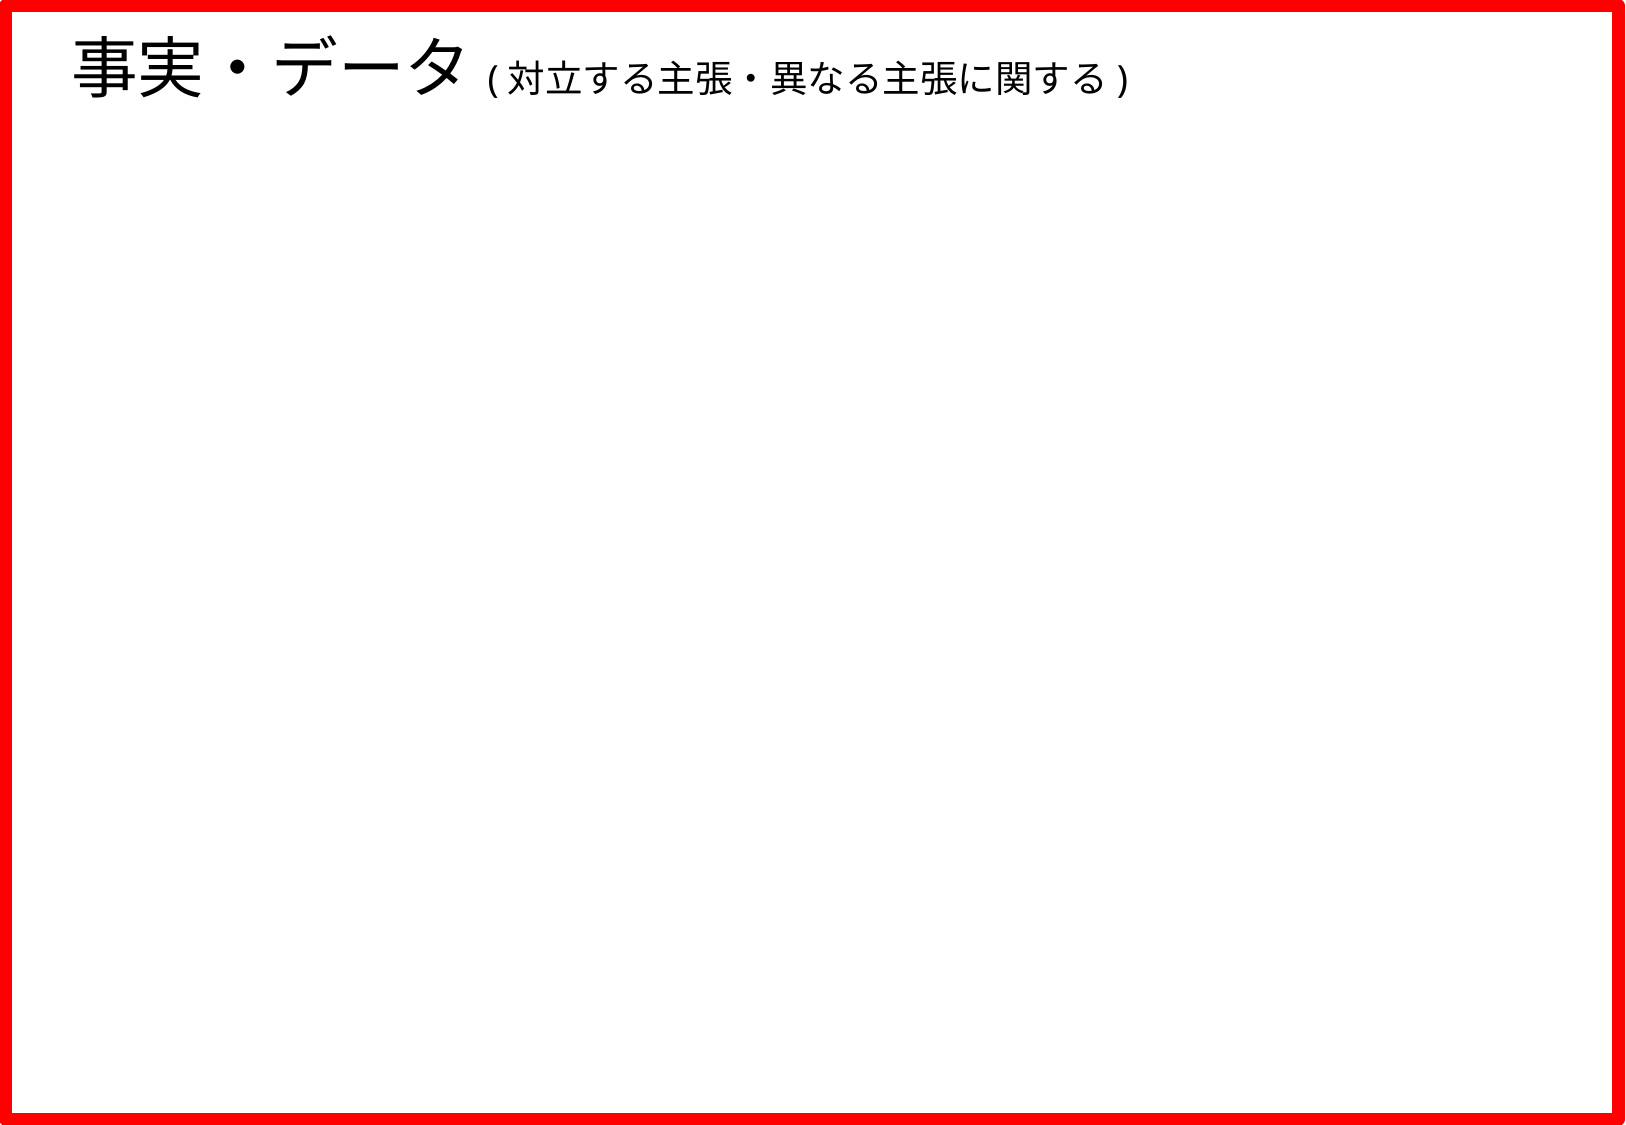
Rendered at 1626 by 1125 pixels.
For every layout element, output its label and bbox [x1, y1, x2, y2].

text_box [4, 3, 1621, 1121]
